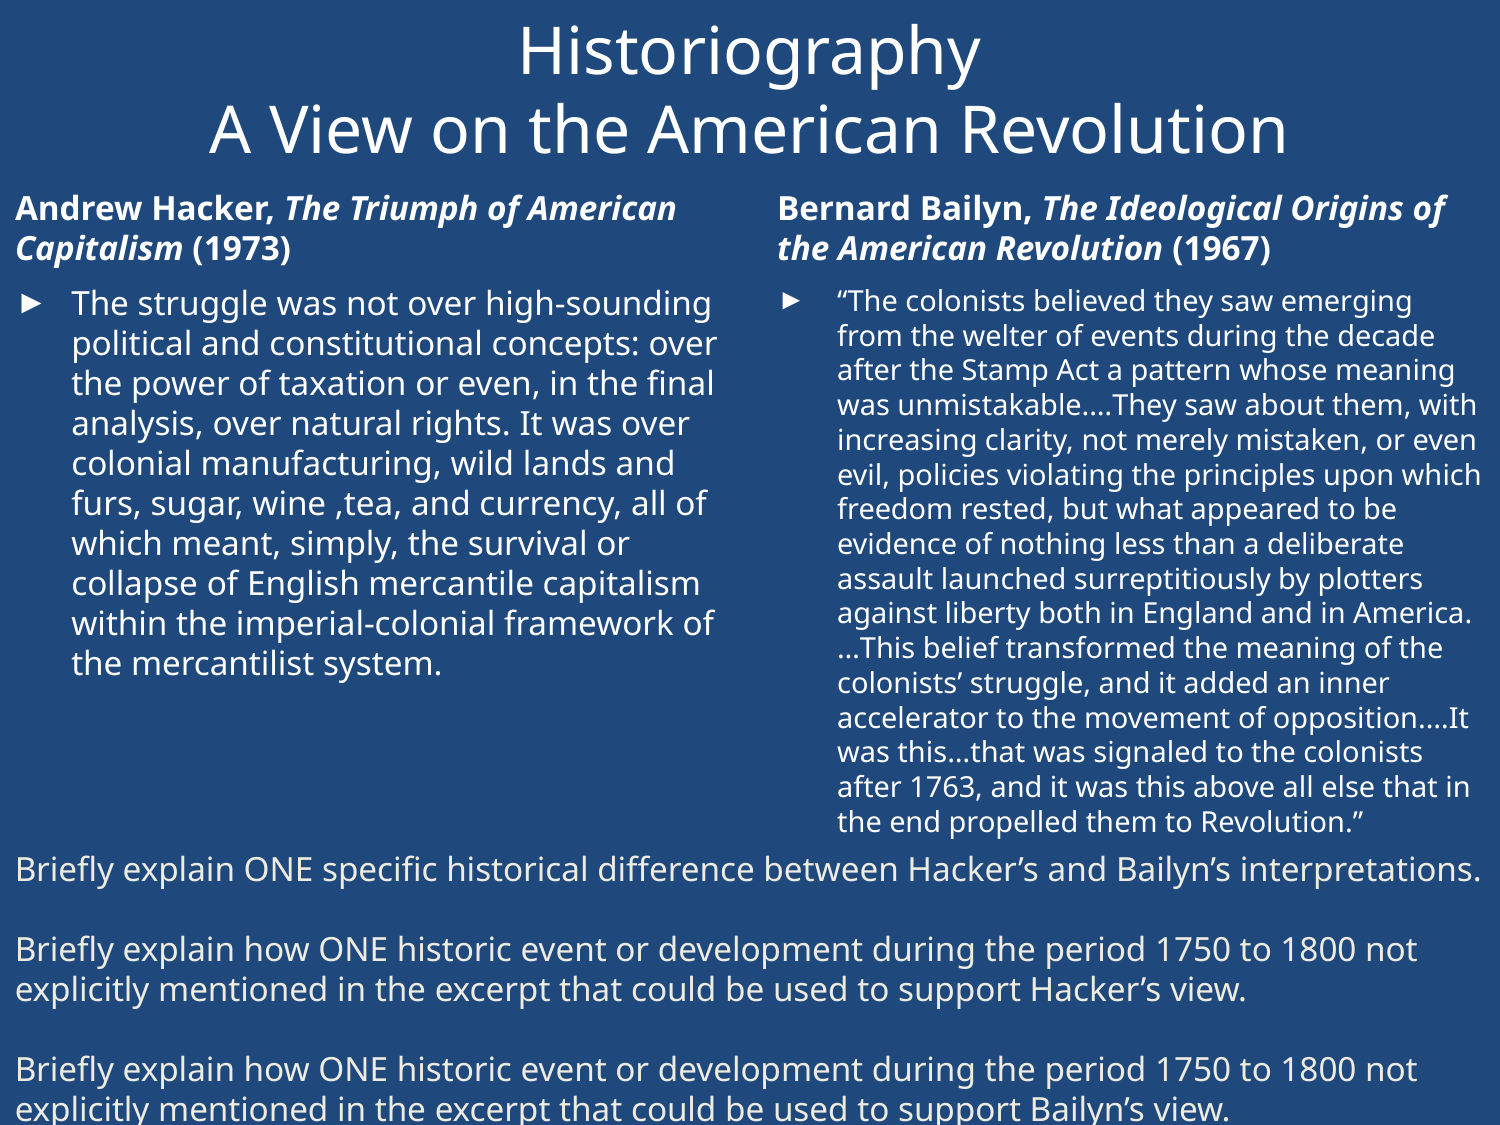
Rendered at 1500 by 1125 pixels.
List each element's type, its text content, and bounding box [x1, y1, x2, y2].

list Andrew Hacker, The Triumph of American Capitalism (1973) [0, 174, 738, 275]
list “The colonists believed they saw emerging from the welter of events during the decade after the Stamp Act a pattern whose meaning was unmistakable.…They saw about them, with increasing clarity, not merely mistaken, or even evil, policies violating the principles upon which freedom rested, but what appeared to be evidence of nothing less than a deliberate assault launched surreptitiously by plotters against liberty both in England and in America.…This belief transformed the meaning of the colonists’ struggle, and it added an inner accelerator to the movement of opposition.…It was this…that was signaled to the colonists after 1763, and it was this above all else that in the end propelled them to Revolution.” [761, 275, 1500, 849]
text_box Briefly explain ONE specific historical difference between Hacker’s and Bailyn’s interpretations. Briefly explain how ONE historic event or development during the period 1750 to 1800 not explicitly mentioned in the excerpt that could be used to support Hacker’s view. Briefly explain how ONE historic event or development during the period 1750 to 1800 not explicitly mentioned in the excerpt that could be used to support Bailyn’s view. [0, 849, 1500, 1125]
title Historiography A View on the American Revolution [0, 0, 1500, 175]
list The struggle was not over high-sounding political and constitutional concepts: over the power of taxation or even, in the final analysis, over natural rights. It was over colonial manufacturing, wild lands and furs, sugar, wine ,tea, and currency, all of which meant, simply, the survival or collapse of English mercantile capitalism within the imperial-colonial framework of the mercantilist system. [0, 275, 738, 838]
list Bernard Bailyn, The Ideological Origins of the American Revolution (1967) [761, 174, 1500, 275]
